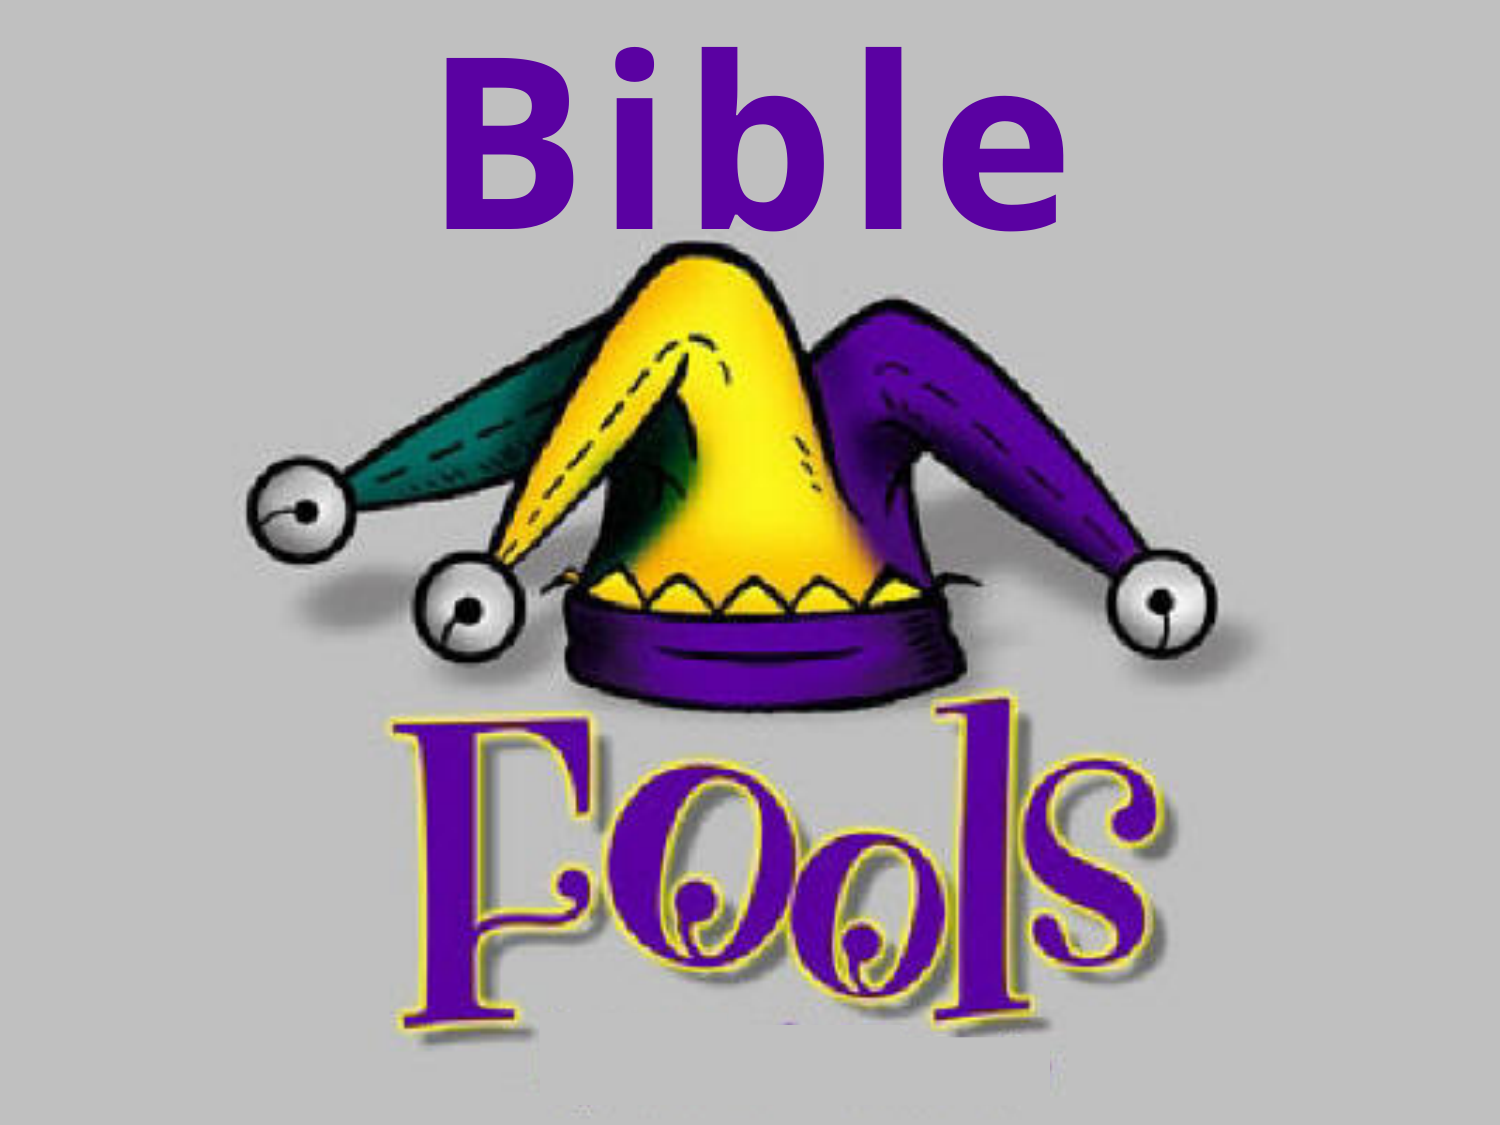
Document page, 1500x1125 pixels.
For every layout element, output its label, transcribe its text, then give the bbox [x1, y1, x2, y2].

picture [166, 174, 1334, 1125]
text_box Bible [409, 0, 1091, 173]
